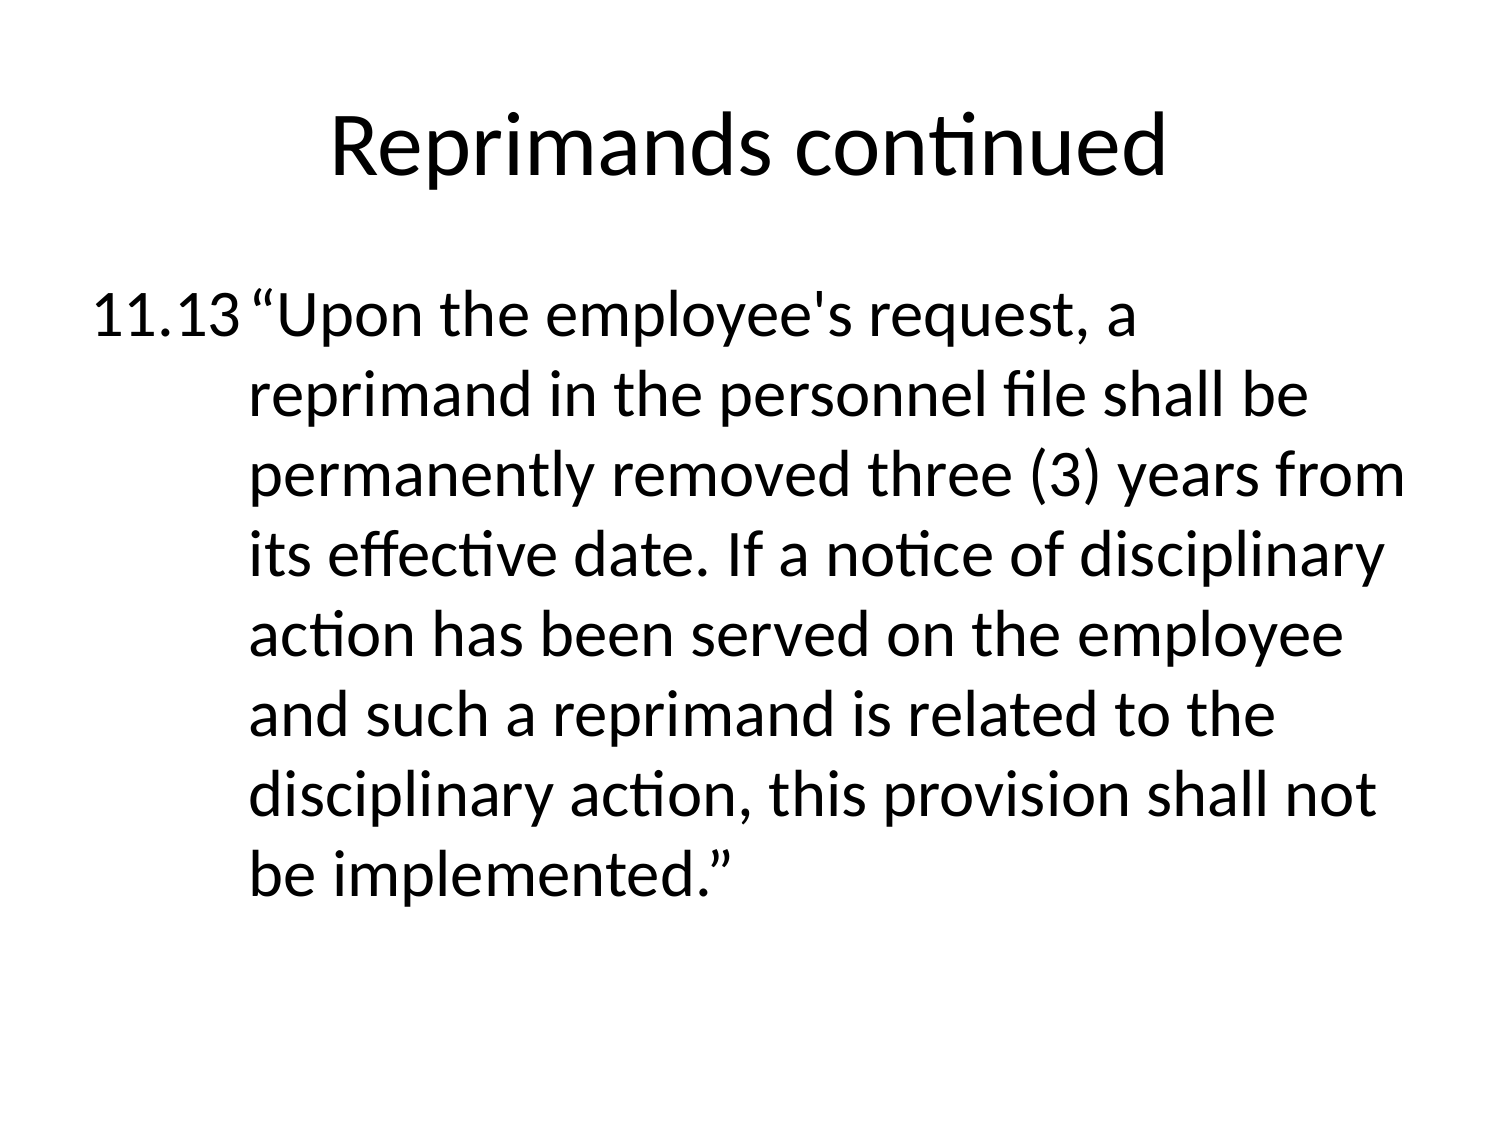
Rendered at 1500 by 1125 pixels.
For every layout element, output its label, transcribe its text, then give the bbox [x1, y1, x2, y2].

title Reprimands continued [75, 45, 1425, 233]
list 11.13 “Upon the employee's request, a reprimand in the personnel file shall be permanently removed three (3) years from its effective date. If a notice of disciplinary action has been served on the employee and such a reprimand is related to the disciplinary action, this provision shall not be implemented.” [75, 262, 1425, 1005]
